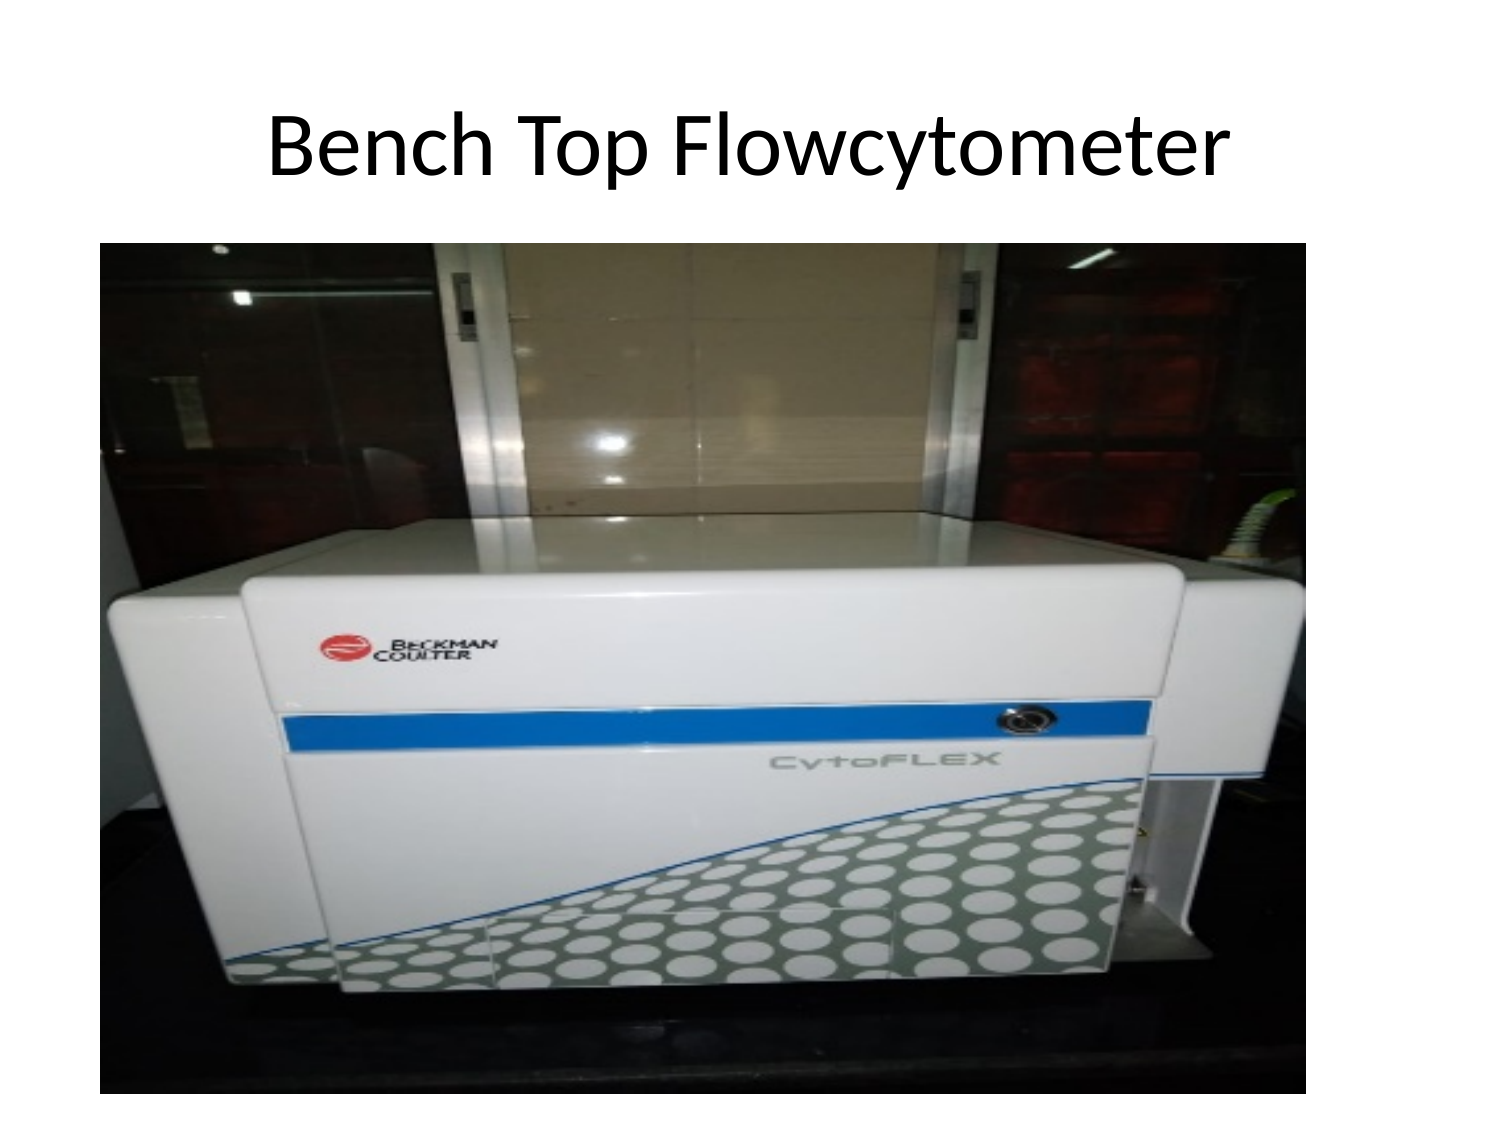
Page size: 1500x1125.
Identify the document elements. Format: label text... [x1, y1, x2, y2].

title Bench Top Flowcytometer [75, 45, 1425, 233]
picture [100, 243, 1306, 1095]
